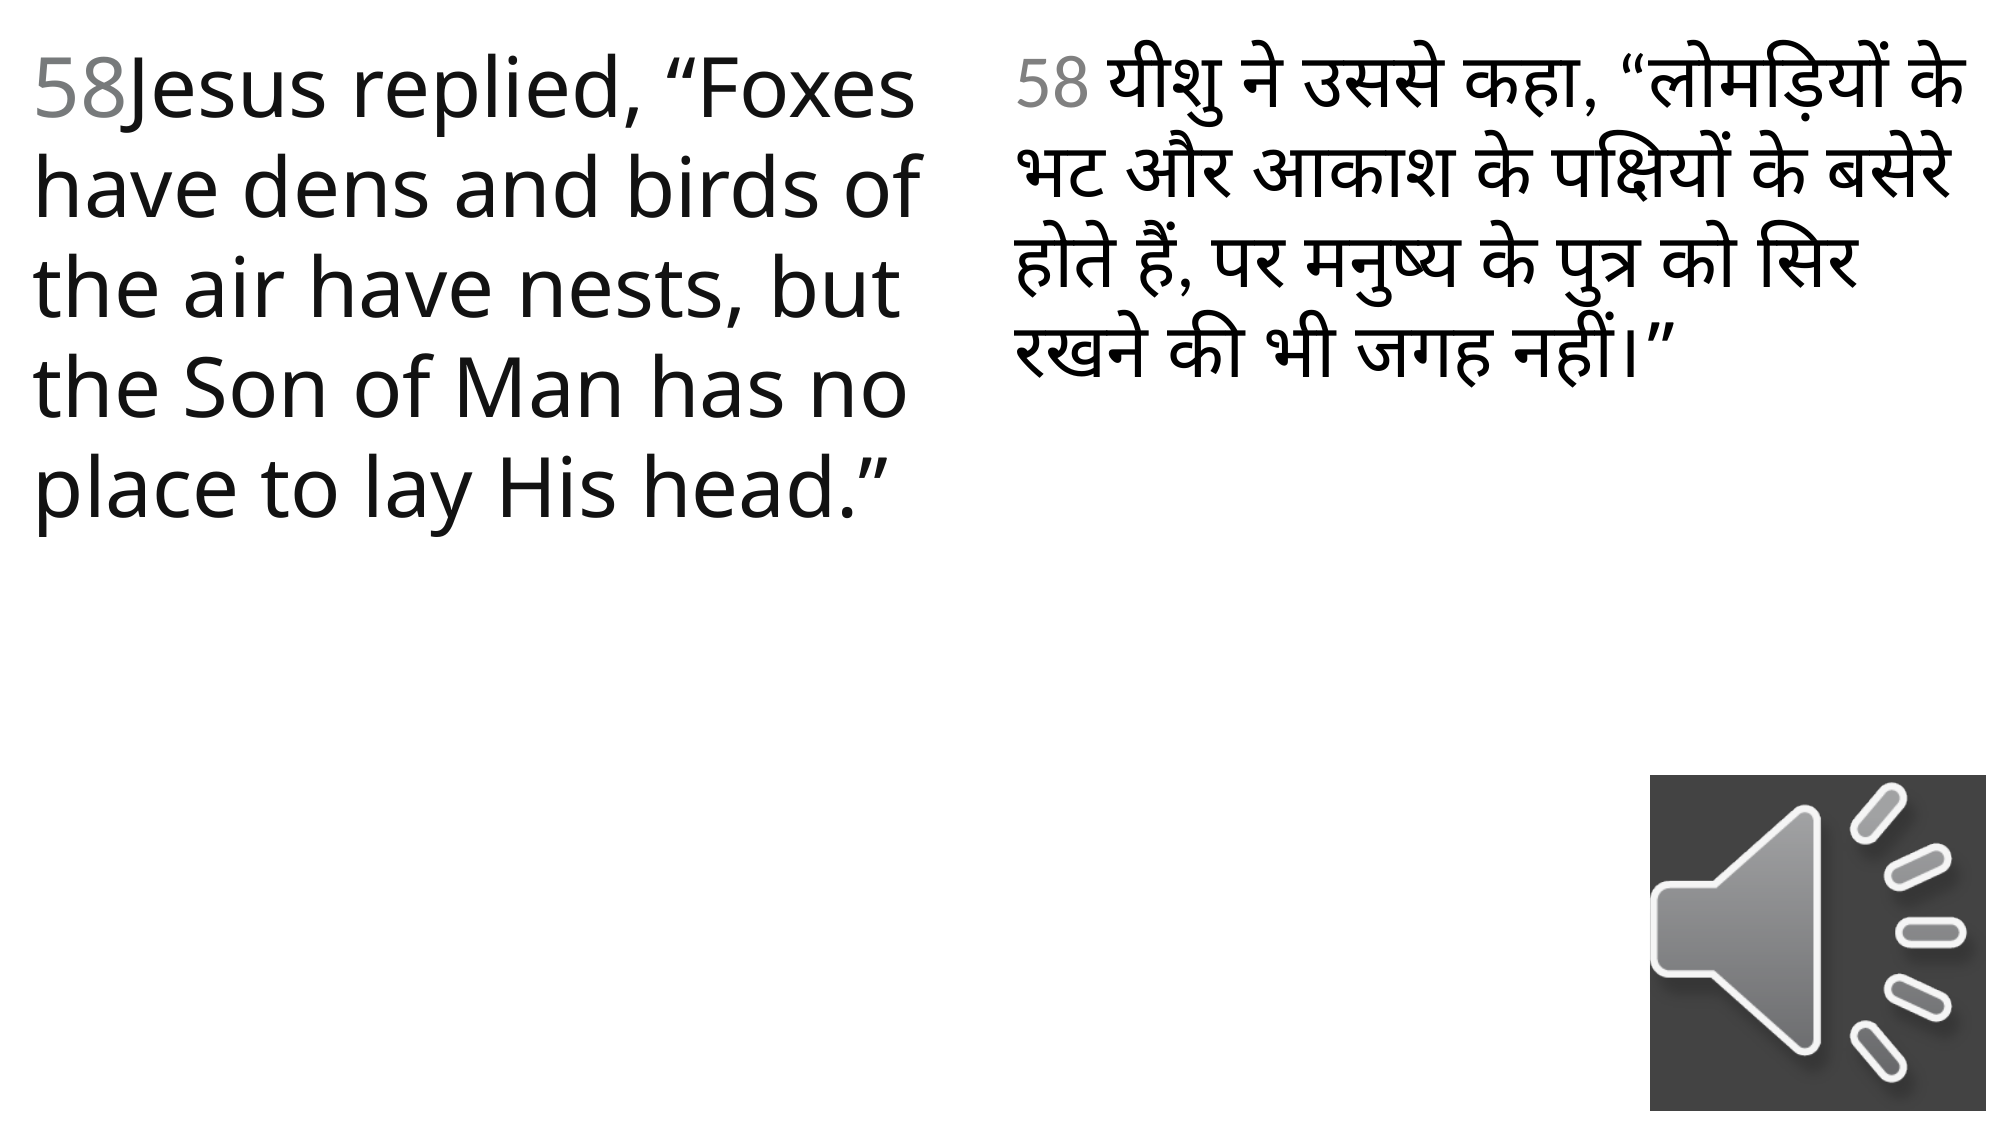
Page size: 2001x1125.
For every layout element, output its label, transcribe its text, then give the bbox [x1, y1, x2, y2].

picture [1648, 773, 1987, 1112]
text_box 58 यीशु ने उससे कहा, “लोमड़ियों के भट और आकाश के पक्षियों के बसेरे होते हैं, पर मनुष्य के पुत्र को सिर रखने की भी जगह नहीं।” [999, 24, 2000, 1101]
text_box 58Jesus replied, “Foxes have dens and birds of the air have nests, but the Son of Man has no place to lay His head.” [18, 27, 973, 1104]
